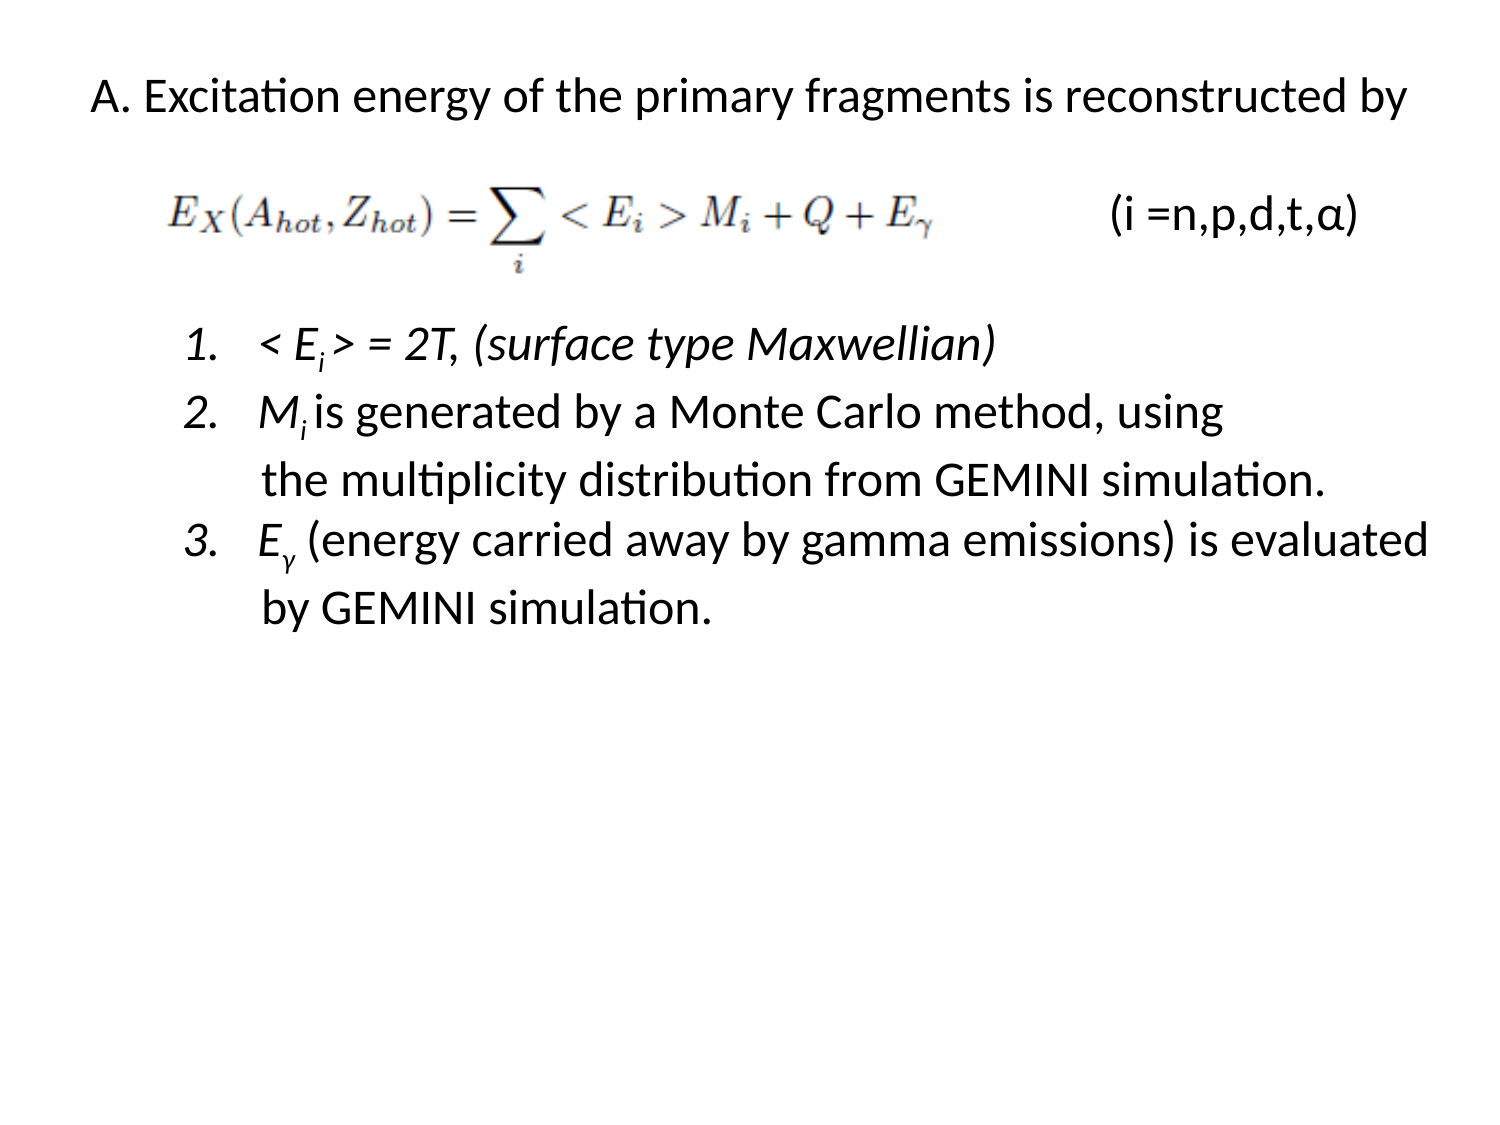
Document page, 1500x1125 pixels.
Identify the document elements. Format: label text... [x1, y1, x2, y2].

text_box < Ei > = 2T, (surface type Maxwellian) Mi is generated by a Monte Carlo method, using the multiplicity distribution from GEMINI simulation. Eγ (energy carried away by gamma emissions) is evaluated by GEMINI simulation. [167, 302, 1492, 643]
picture [41, 160, 984, 291]
text_box A. Excitation energy of the primary fragments is reconstructed by [75, 54, 1425, 130]
text_box (i =n,p,d,t,α) [1093, 172, 1375, 248]
